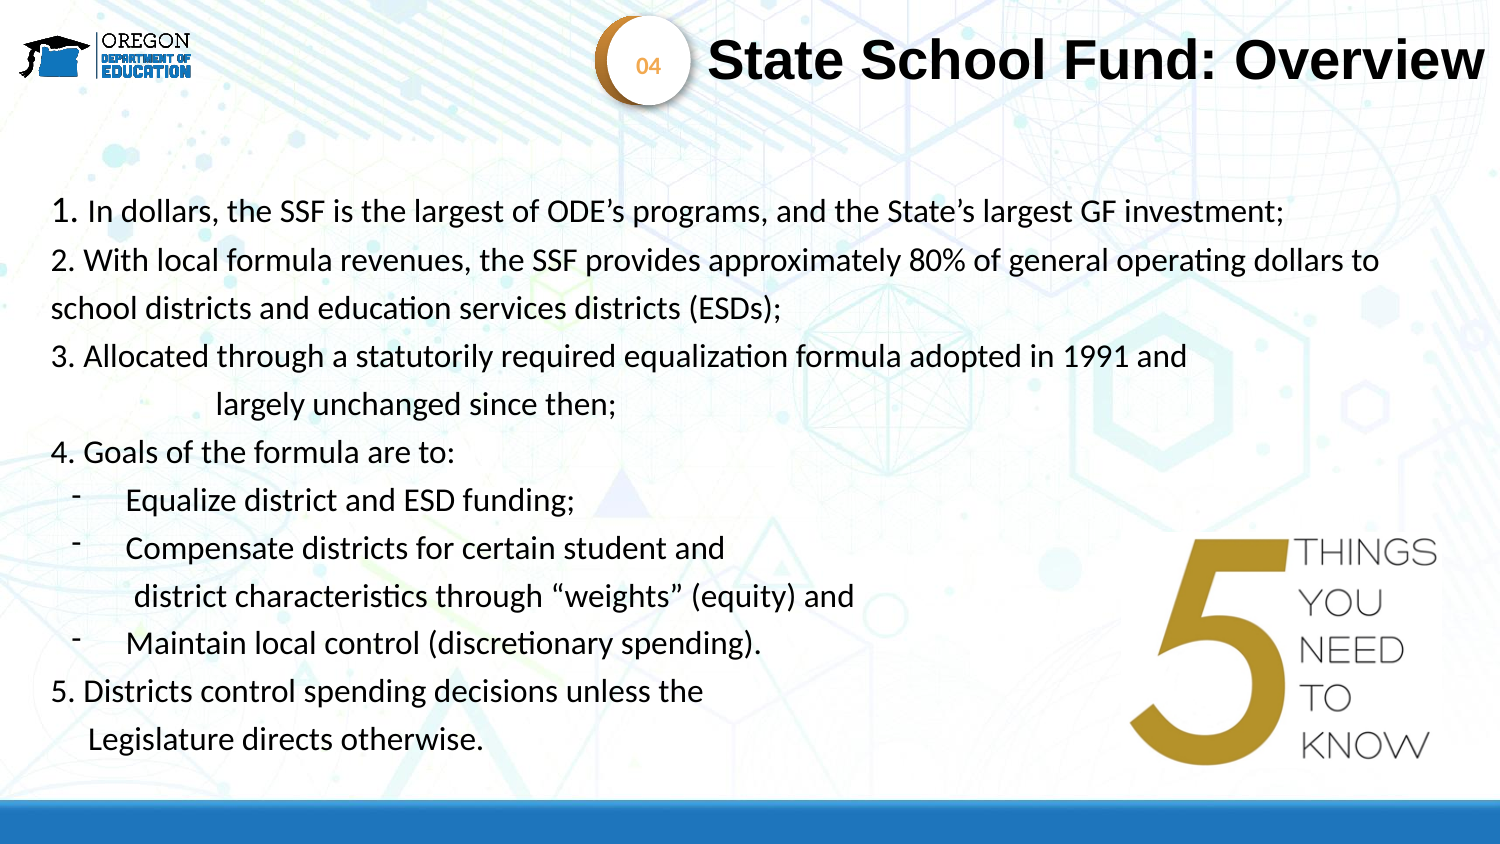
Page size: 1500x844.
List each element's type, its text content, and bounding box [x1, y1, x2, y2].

text_box 1. In dollars, the SSF is the largest of ODE’s programs, and the State’s largest GF investment; 2. With local formula revenues, the SSF provides approximately 80% of general operating dollars to school districts and education services districts (ESDs); 3. Allocated through a statutorily required equalization formula adopted in 1991 and largely unchanged since then; 4. Goals of the formula are to: Equalize district and ESD funding; Compensate districts for certain student and district characteristics through “weights” (equity) and Maintain local control (discretionary spending). 5. Districts control spending decisions unless the Legislature directs otherwise. [35, 161, 1434, 768]
text_box State School Fund: Overview [224, 15, 1500, 123]
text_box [594, 15, 691, 106]
picture [0, 0, 1500, 844]
